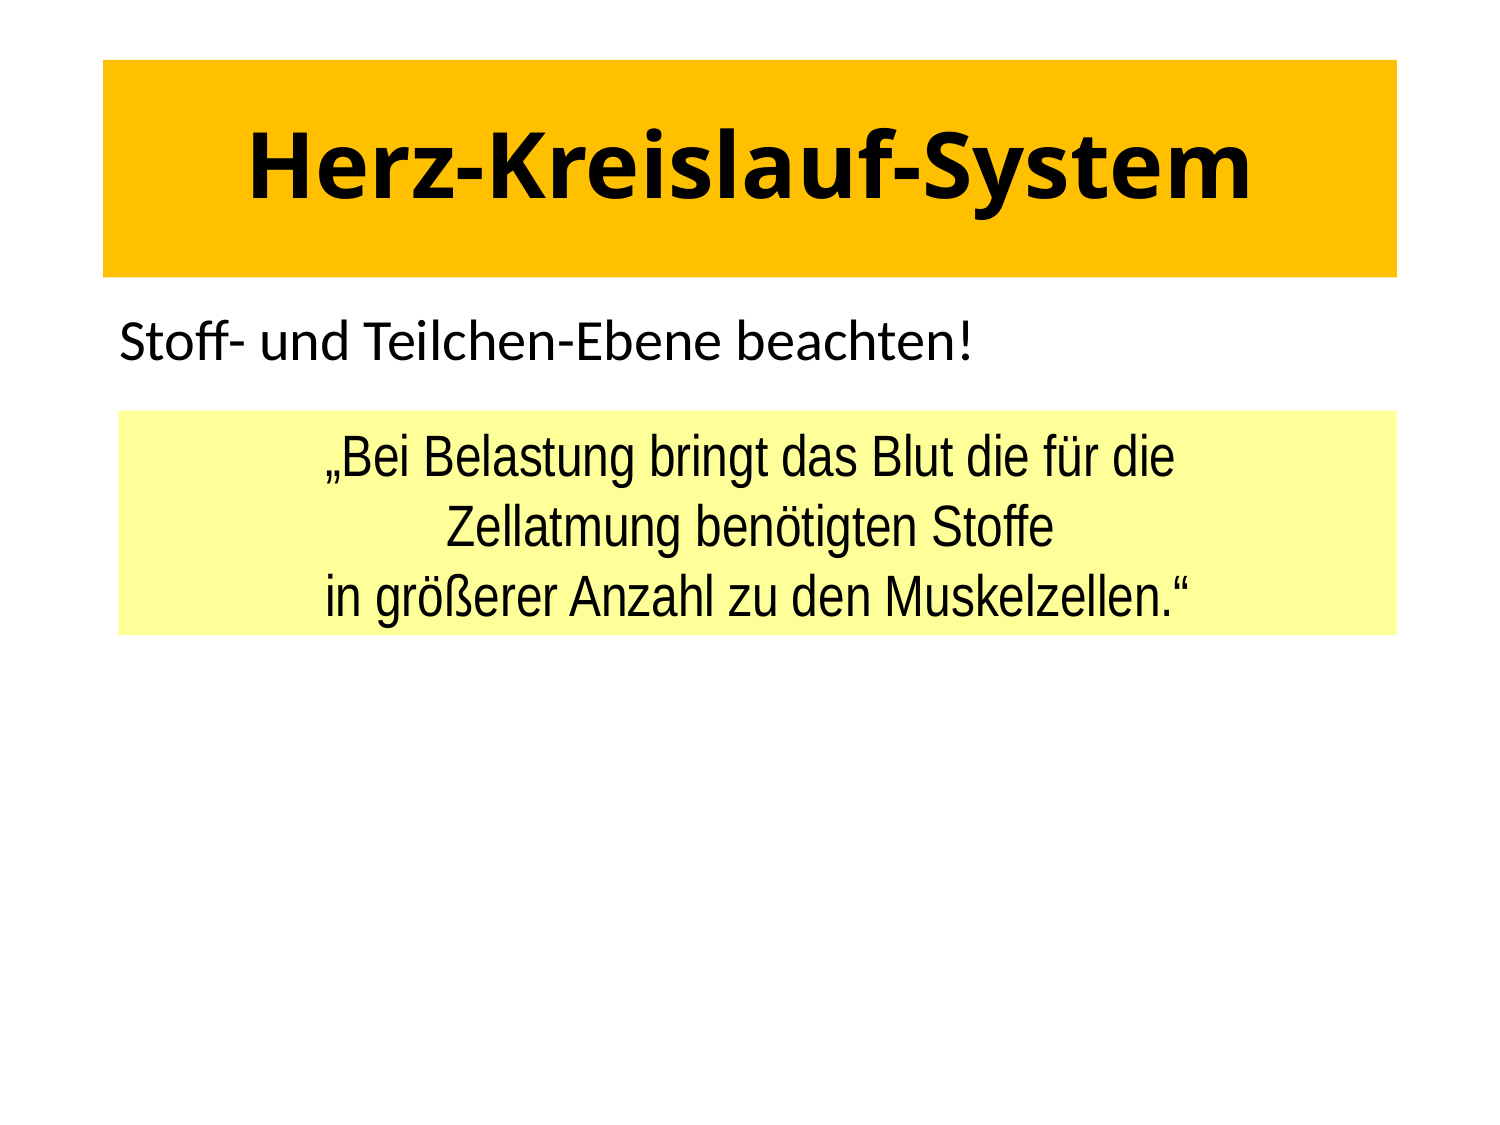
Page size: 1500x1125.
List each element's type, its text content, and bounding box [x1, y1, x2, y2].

text_box Stoff- und Teilchen-Ebene beachten! [104, 294, 1399, 380]
title Herz-Kreislauf-System [103, 59, 1397, 278]
text_box „Bei Belastung bringt das Blut die für die Zellatmung benötigten Stoffe in größerer Anzahl zu den Muskelzellen.“ [118, 410, 1397, 636]
